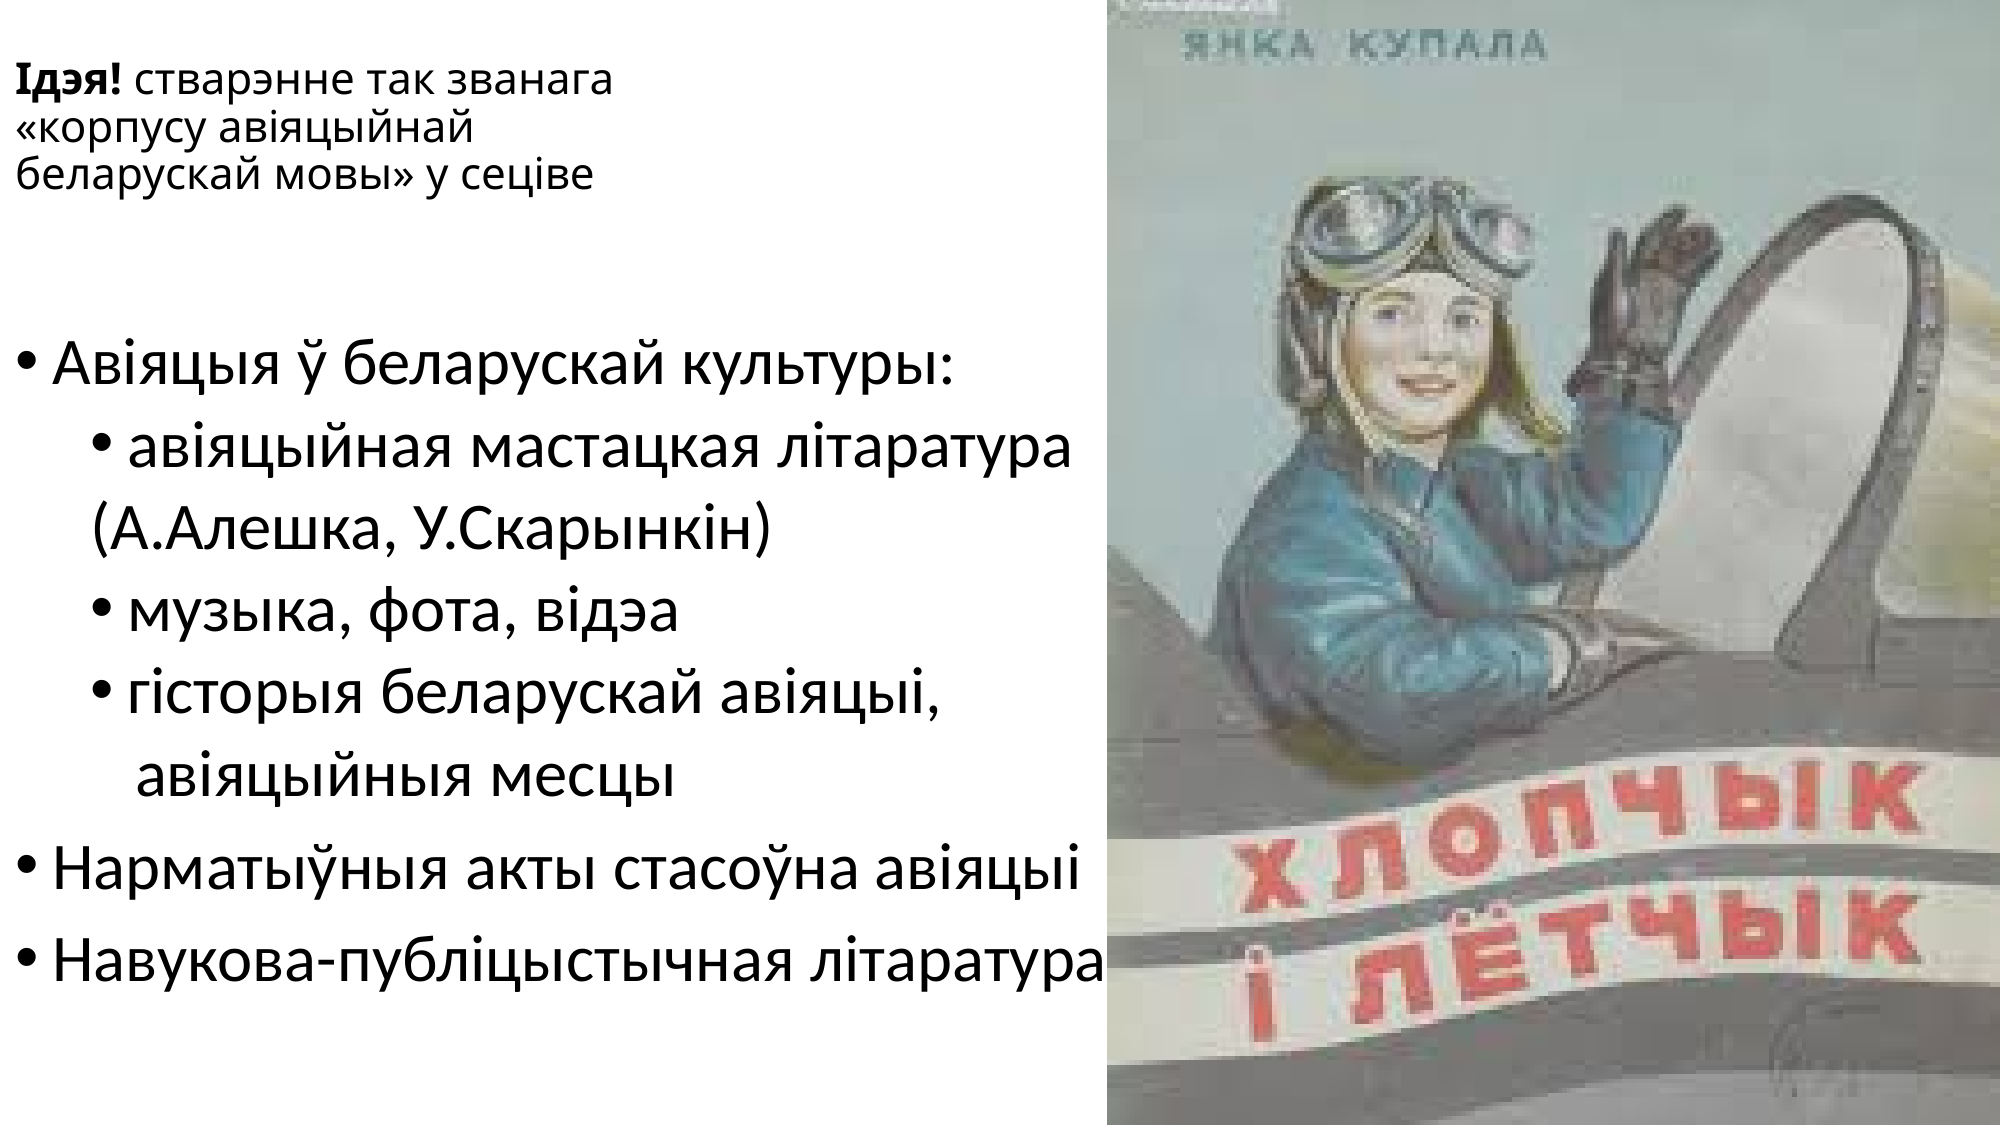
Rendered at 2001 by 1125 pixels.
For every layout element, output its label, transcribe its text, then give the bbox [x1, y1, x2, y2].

list Авіяцыя ў беларускай культуры: авіяцыйная мастацкая літаратура (А.Алешка, У.Скарынкін) музыка, фота, відэа гісторыя беларускай авіяцыі, авіяцыйныя месцы Нарматыўныя акты стасоўна авіяцыі Навукова-публіцыстычная літаратура [0, 319, 1107, 1034]
title Ідэя! стварэнне так званага «корпусу авіяцыйнай беларускай мовы» у сеціве [0, 0, 1107, 262]
picture [1107, 0, 2000, 1125]
